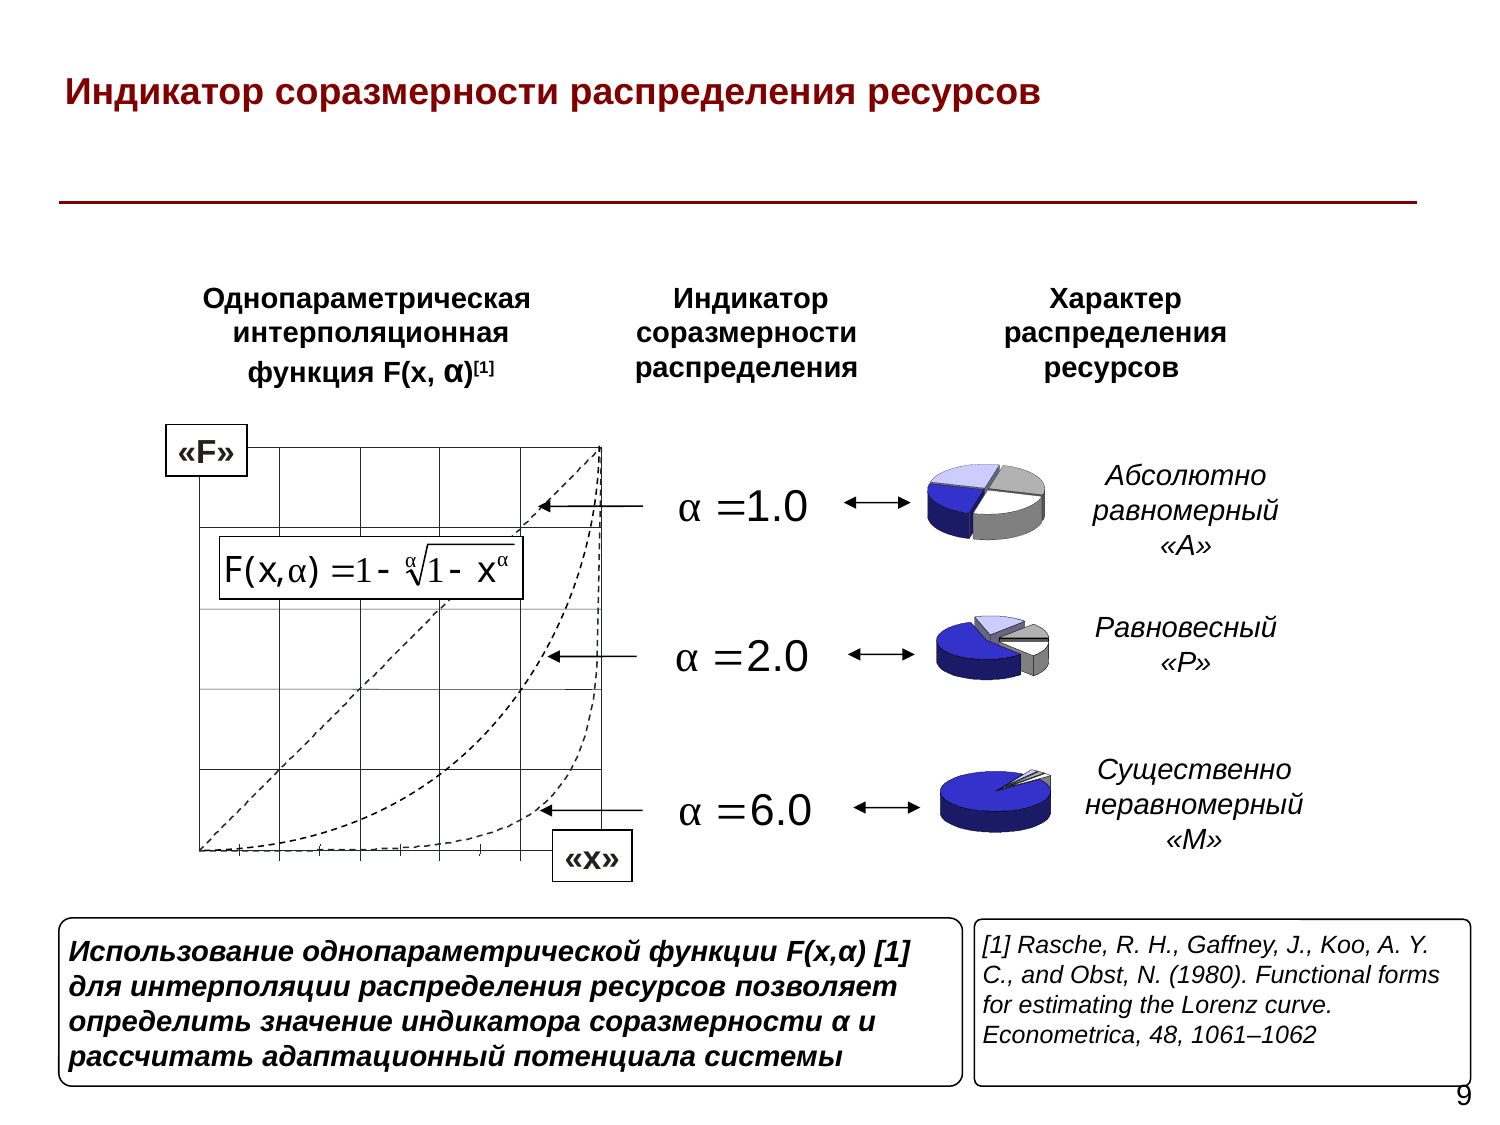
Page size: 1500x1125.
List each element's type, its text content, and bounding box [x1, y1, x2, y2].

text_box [219, 536, 523, 599]
text_box Абсолютно равномерный «А» [1081, 456, 1291, 562]
title Индикатор соразмерности распределения ресурсов [58, 59, 1299, 201]
text_box Использование однопараметрической функции F(x,α) [1] для интерполяции распределения ресурсов позволяет определить значение индикатора соразмерности α и рассчитать адаптационный потенциала системы [58, 917, 963, 1087]
text_box Равновесный «Р» [1081, 608, 1291, 679]
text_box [910, 596, 1066, 705]
slide_number 9 [1331, 1068, 1488, 1125]
text_box Индикатор соразмерности распределения [615, 278, 887, 384]
text_box Однопараметрическая интерполяционная функция F(x, α)[1] [195, 278, 548, 389]
text_box Характер распределения ресурсов [985, 278, 1246, 384]
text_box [916, 447, 1057, 557]
text_box Существенно неравномерный «М» [1101, 750, 1307, 856]
text_box [853, 801, 888, 814]
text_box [672, 784, 822, 837]
text_box «x» [552, 829, 632, 882]
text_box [668, 629, 819, 683]
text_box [198, 445, 602, 851]
text_box [847, 648, 905, 661]
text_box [671, 479, 818, 533]
text_box «F» [165, 424, 247, 477]
text_box [1] Rasche, R. H., Gaffney, J., Koo, A. Y. C., and Obst, N. (1980). Functional forms for estimating the Lorenz curve. Econometrica, 48, 1061–1062 [974, 919, 1471, 1087]
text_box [893, 749, 1100, 854]
text_box [843, 496, 911, 509]
